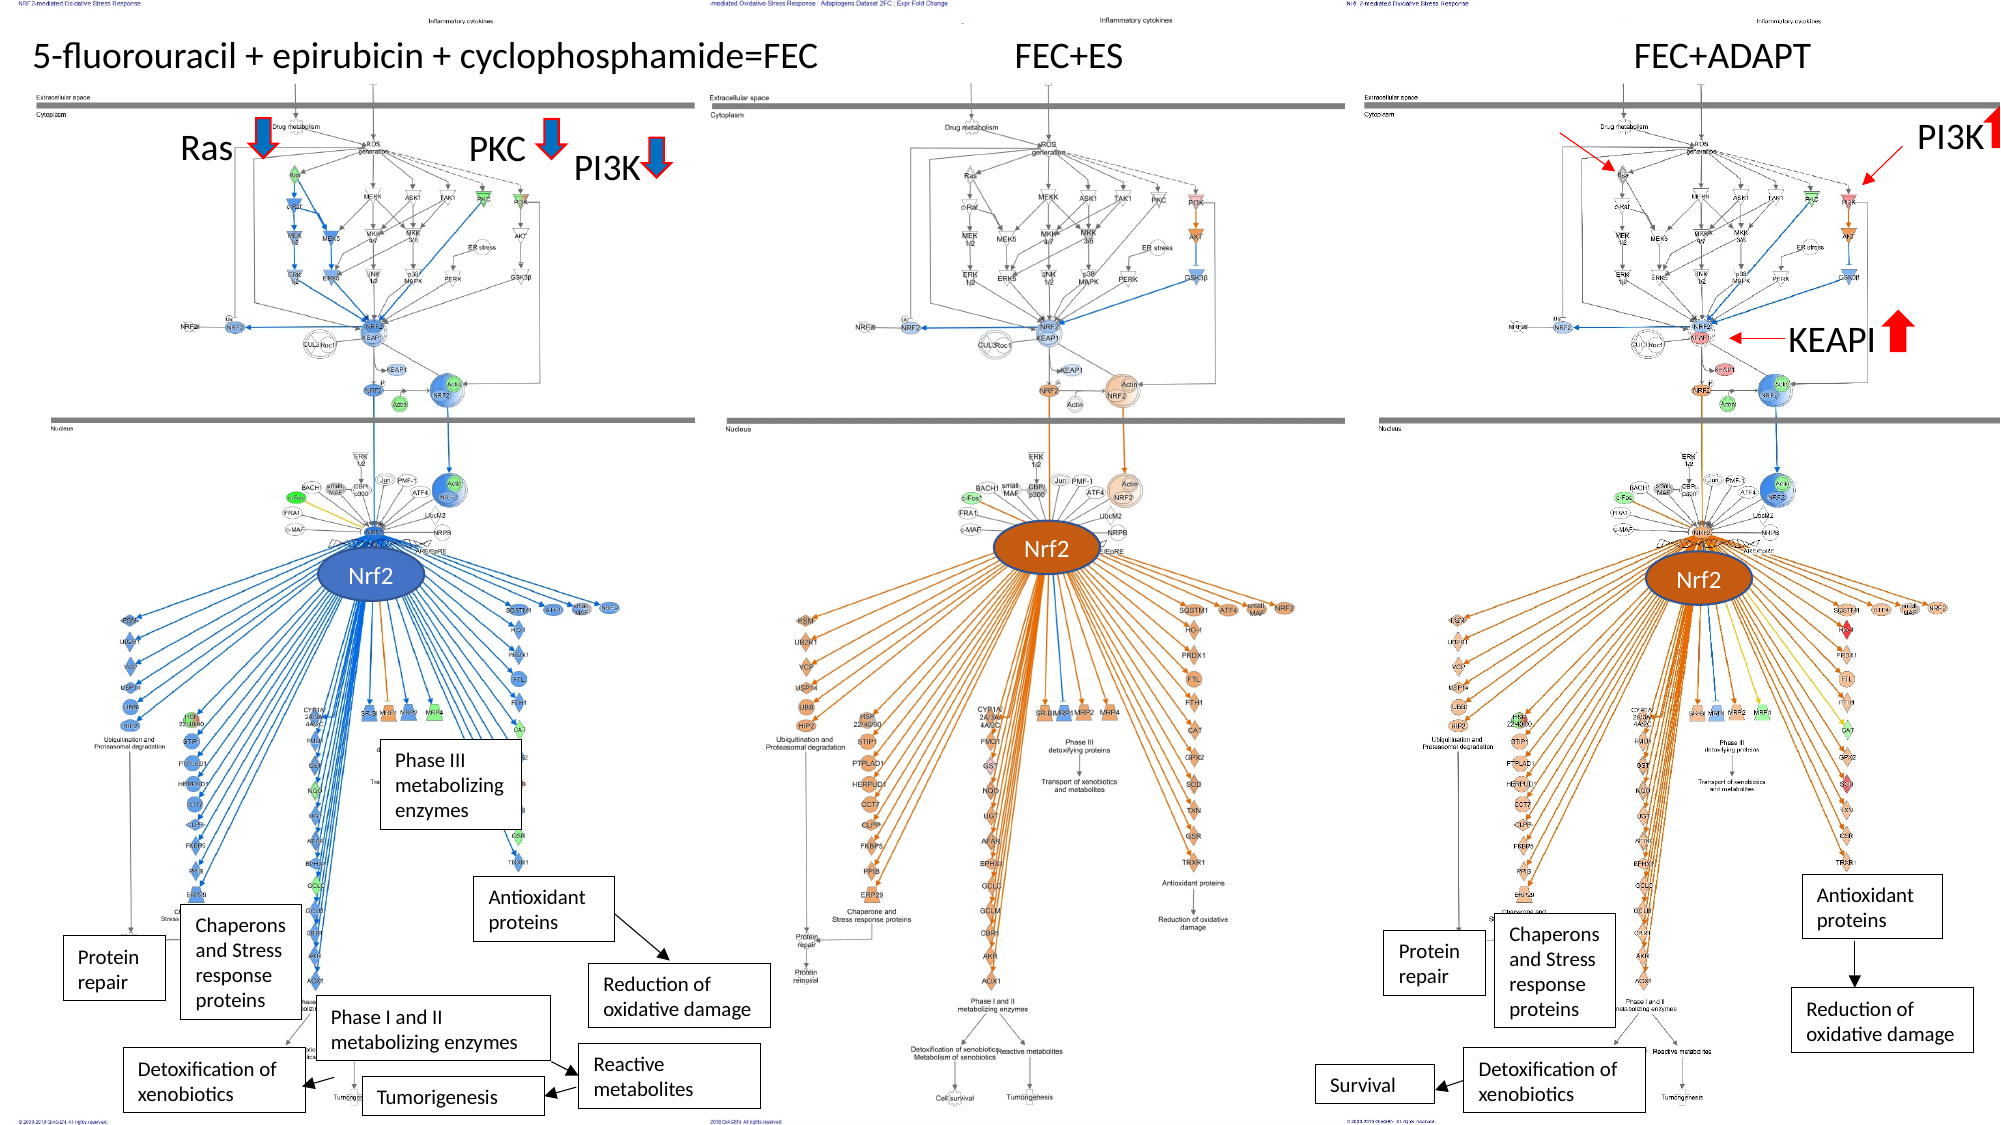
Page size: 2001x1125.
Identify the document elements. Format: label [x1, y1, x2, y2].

text_box [544, 1087, 577, 1097]
text_box [1559, 132, 1616, 172]
text_box [453, 116, 566, 178]
text_box [1901, 105, 2000, 166]
text_box [551, 1061, 579, 1077]
text_box [1434, 1080, 1464, 1091]
text_box [1773, 307, 1913, 369]
text_box [1345, 0, 2000, 1125]
text_box [165, 115, 278, 177]
text_box [558, 135, 671, 196]
text_box [613, 913, 670, 961]
text_box [17, 0, 858, 1125]
text_box [858, 0, 1345, 1125]
text_box [301, 1077, 335, 1087]
text_box [1862, 146, 1903, 186]
